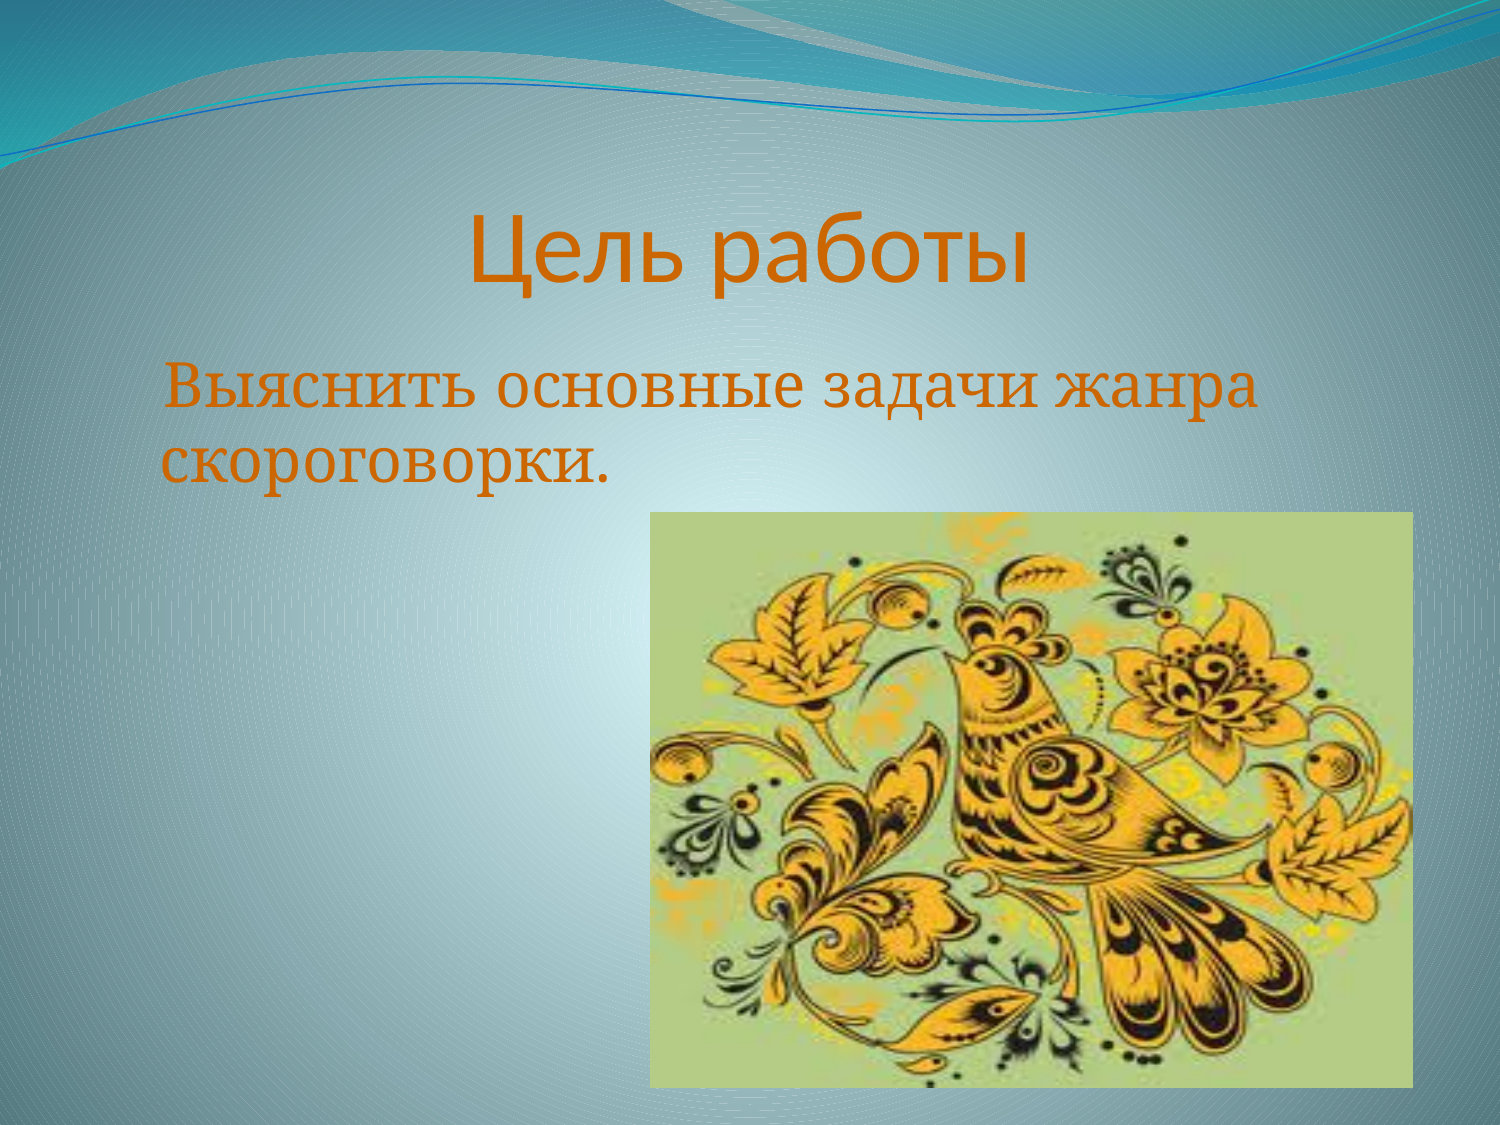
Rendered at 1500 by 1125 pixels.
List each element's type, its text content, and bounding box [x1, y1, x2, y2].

title Цель работы [75, 115, 1425, 303]
list Выяснить основные задачи жанра скороговорки. [99, 337, 1450, 538]
picture [649, 512, 1413, 1088]
